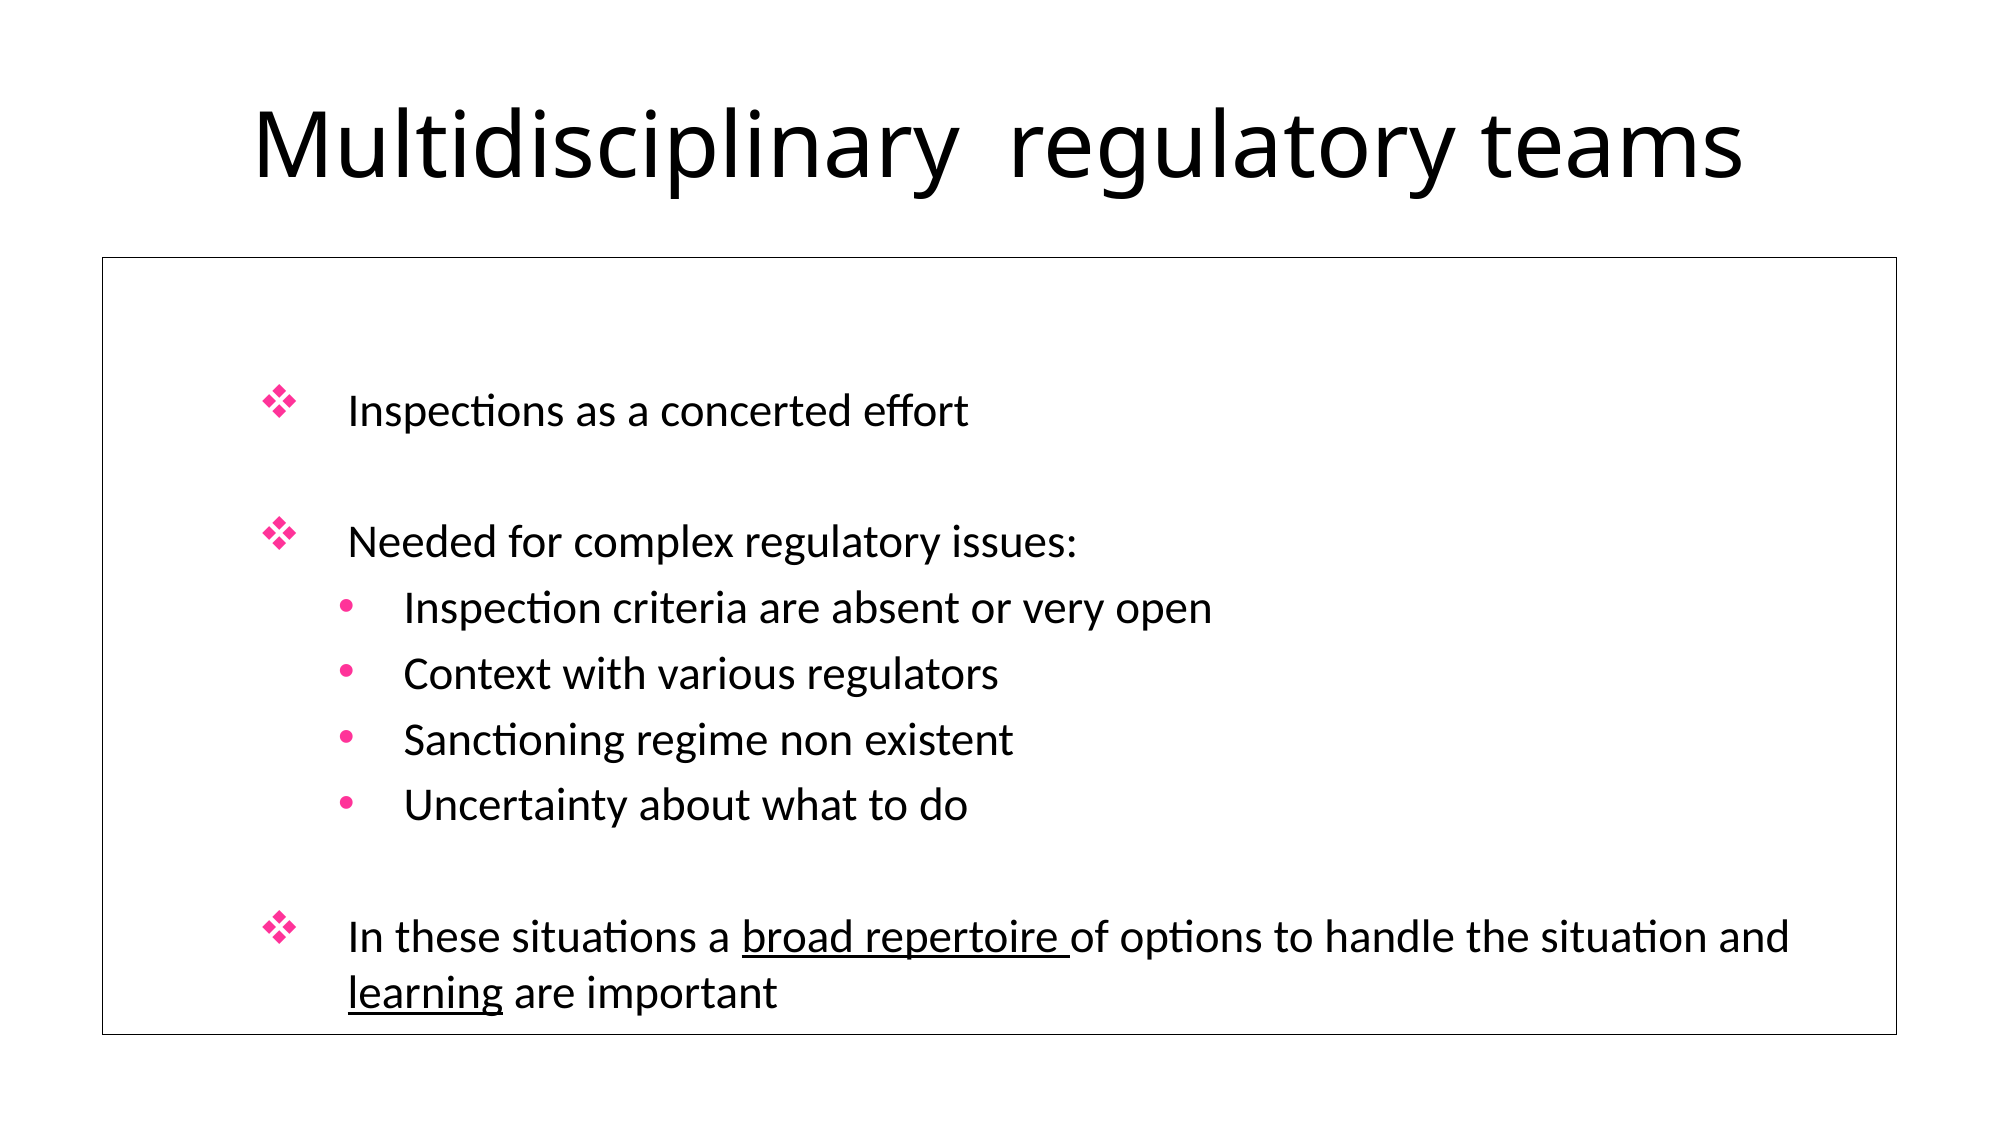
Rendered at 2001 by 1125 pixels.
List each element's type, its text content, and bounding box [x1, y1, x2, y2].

title Multidisciplinary regulatory teams [137, 39, 1863, 257]
text_box Inspections as a concerted effort Needed for complex regulatory issues: Inspection criteria are absent or very open Context with various regulators Sanctioning regime non existent Uncertainty about what to do In these situations a broad repertoire of options to handle the situation and learning are important [102, 257, 1897, 1035]
